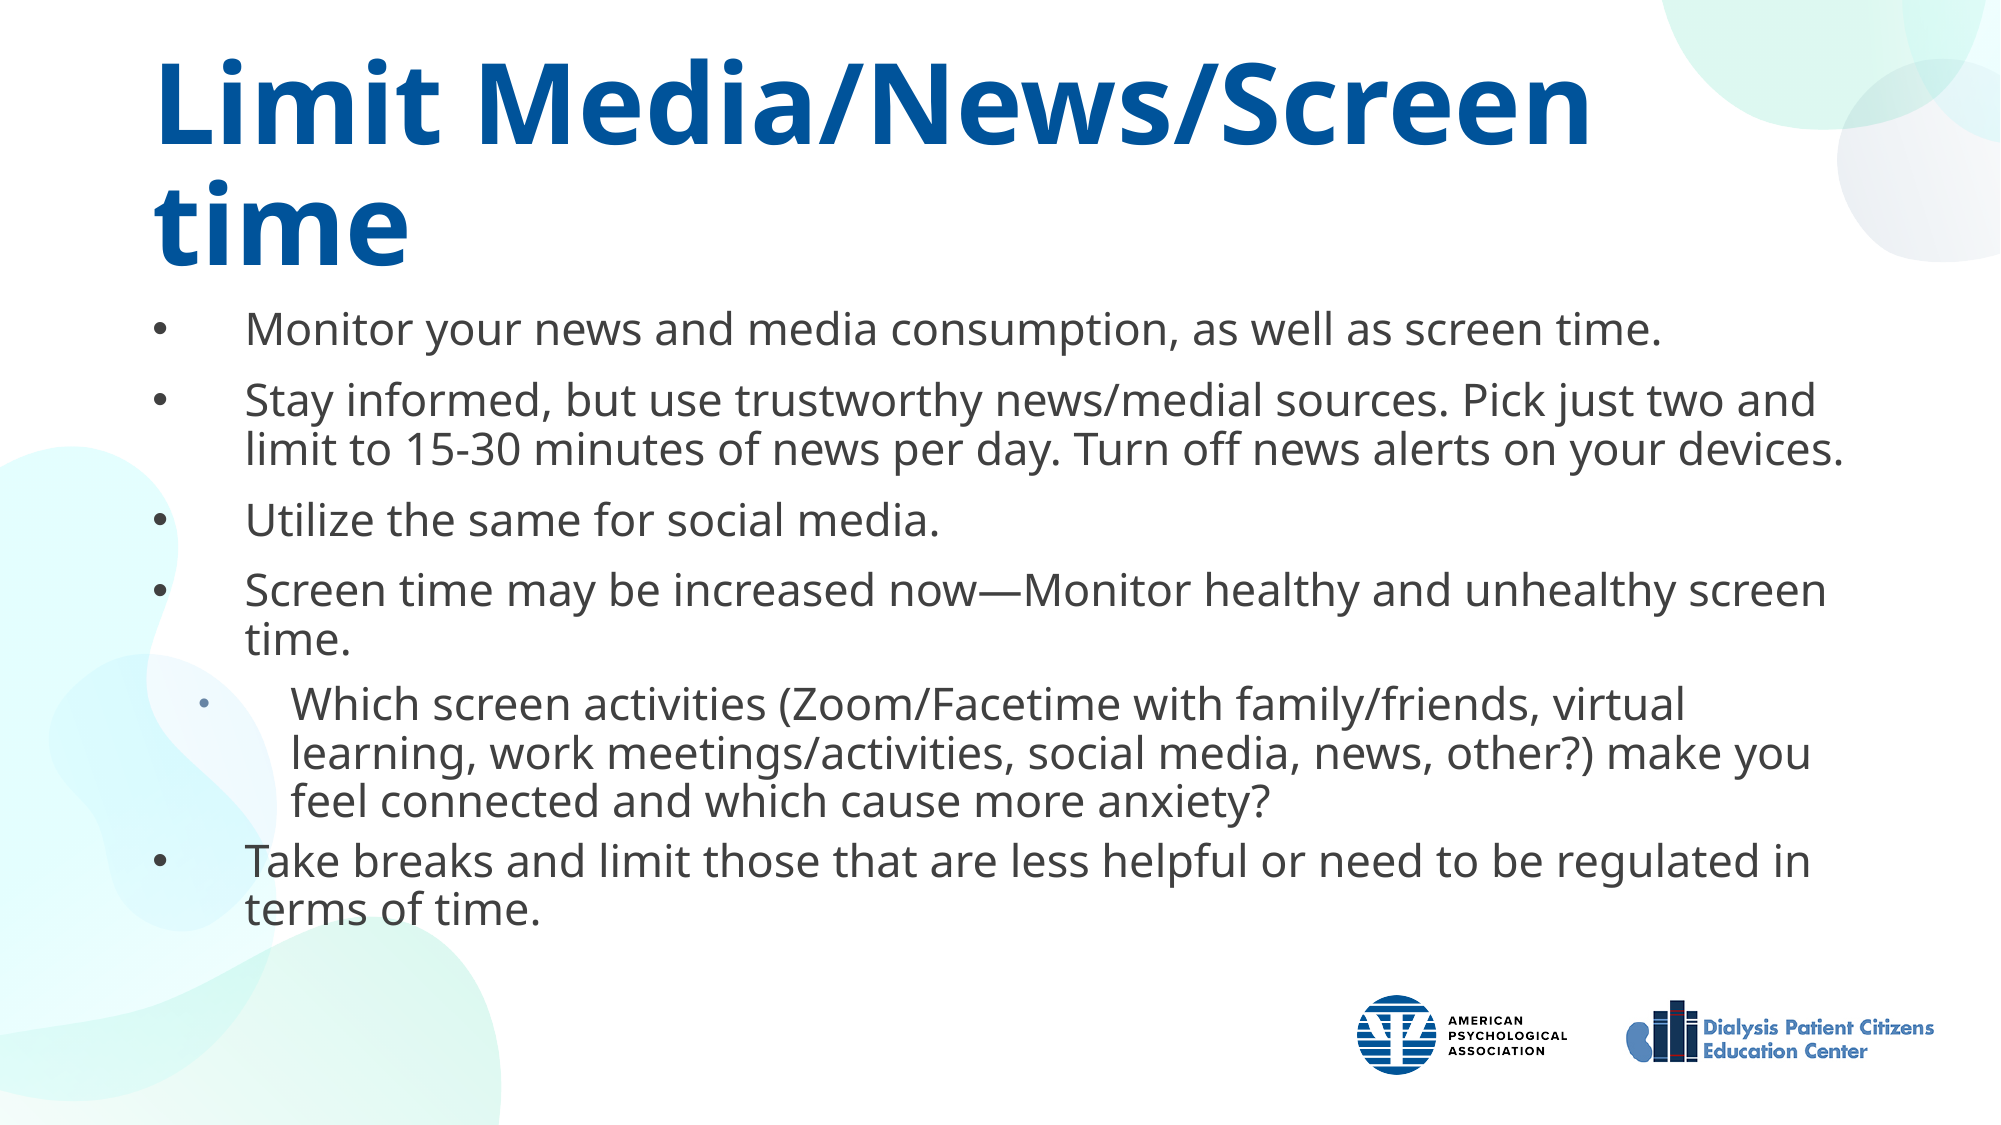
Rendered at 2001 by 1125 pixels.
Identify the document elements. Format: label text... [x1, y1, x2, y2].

picture [0, 0, 2001, 1125]
title Limit Media/News/Screen time [137, 59, 1863, 278]
list Monitor your news and media consumption, as well as screen time. Stay informed, but use trustworthy news/medial sources. Pick just two and limit to 15-30 minutes of news per day. Turn off news alerts on your devices. Utilize the same for social media. Screen time may be increased now—Monitor healthy and unhealthy screen time. Which screen activities (Zoom/Facetime with family/friends, virtual learning, work meetings/activities, social media, news, other?) make you feel connected and which cause more anxiety? Take breaks and limit those that are less helpful or need to be regulated in terms of time. [137, 299, 1863, 973]
